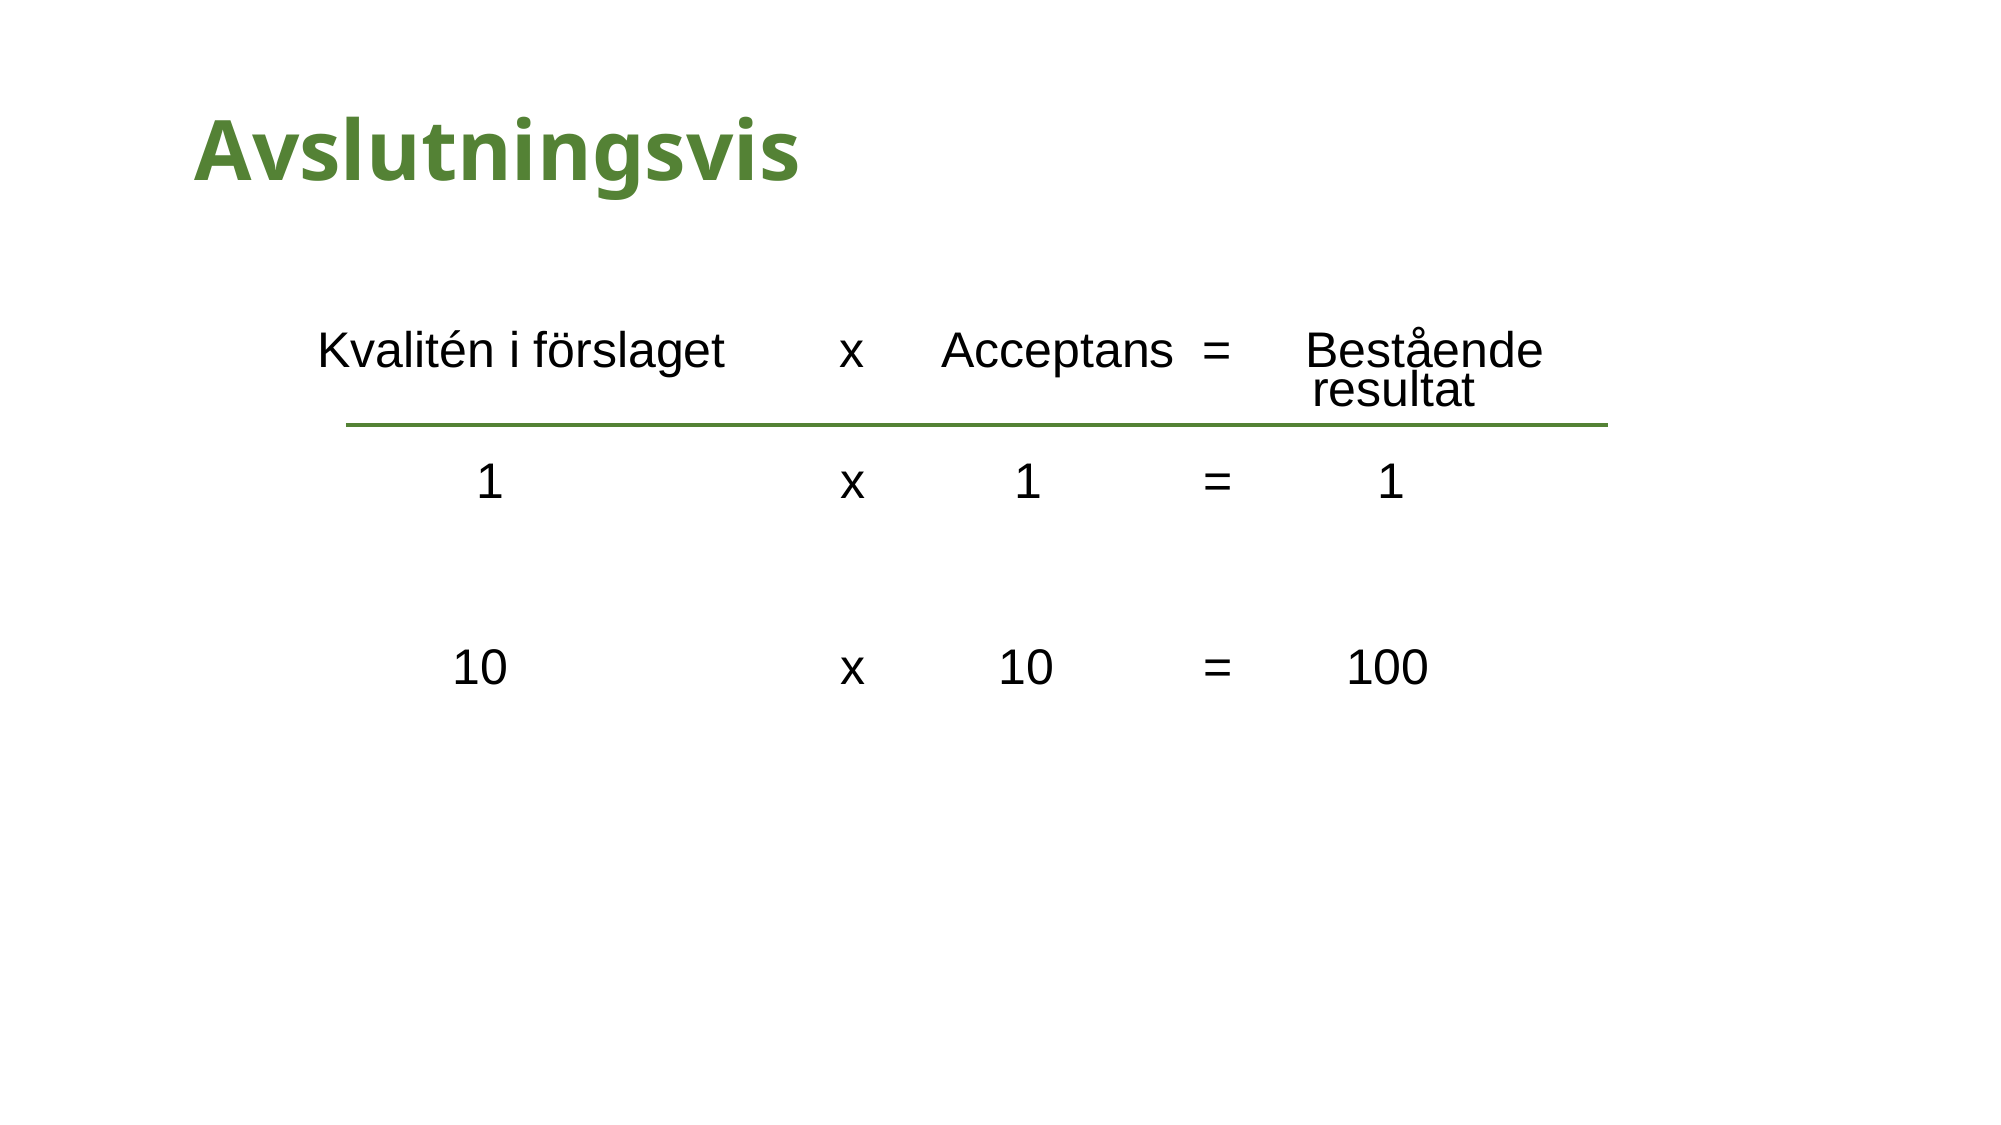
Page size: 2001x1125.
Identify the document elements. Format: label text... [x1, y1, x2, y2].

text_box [345, 314, 1569, 424]
title Avslutningsvis [179, 45, 1406, 263]
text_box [345, 425, 1569, 703]
